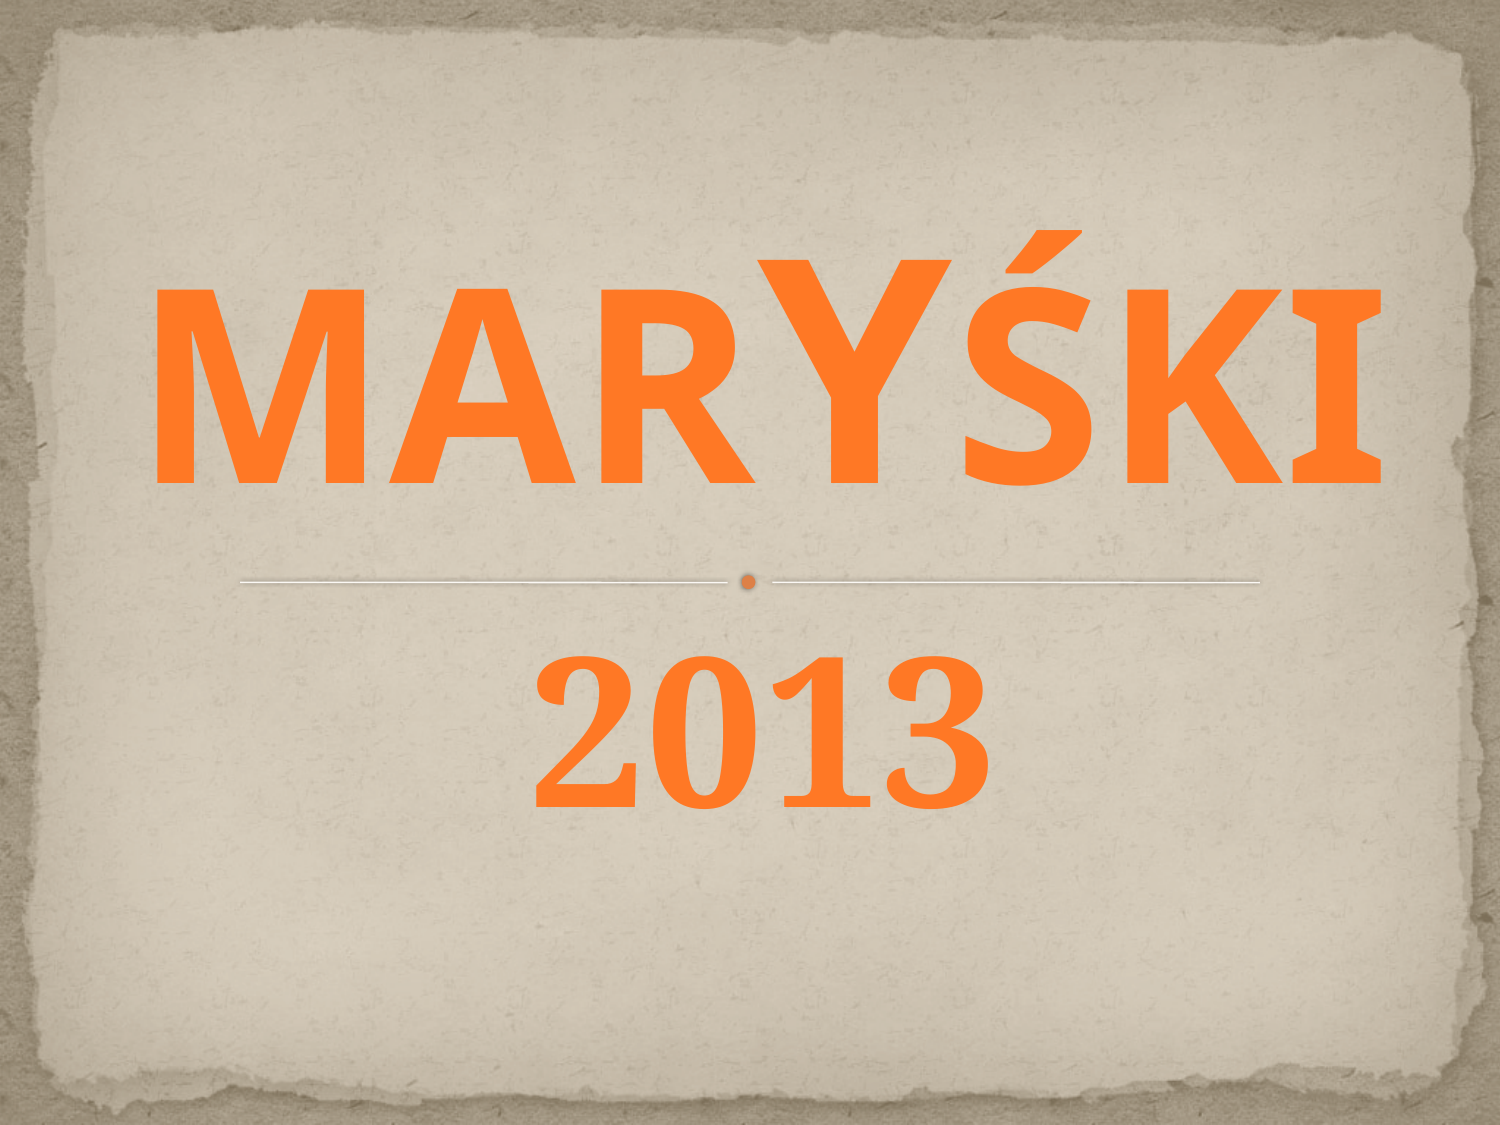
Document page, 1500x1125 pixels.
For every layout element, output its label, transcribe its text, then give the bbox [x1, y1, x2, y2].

subtitle MARYŚKI [82, 164, 1442, 537]
title 2013 [70, 656, 1458, 857]
